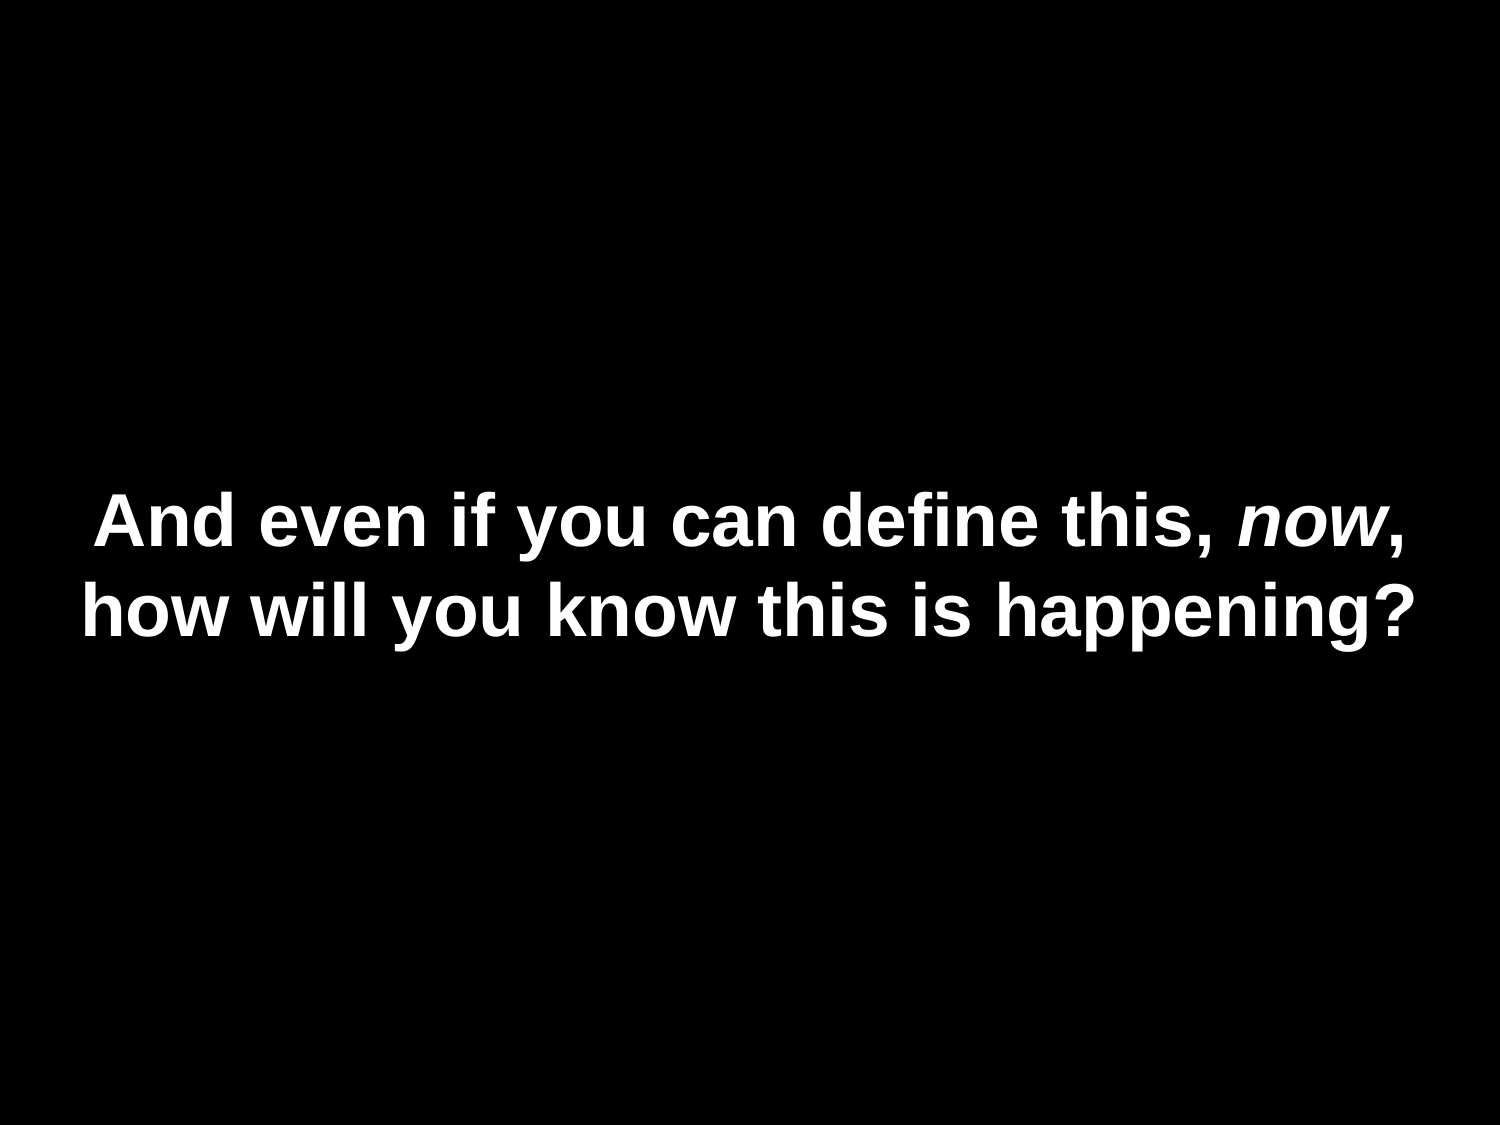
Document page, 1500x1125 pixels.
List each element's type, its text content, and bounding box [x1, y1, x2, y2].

text_box And even if you can define this, now, how will you know this is happening? [0, 463, 1500, 659]
